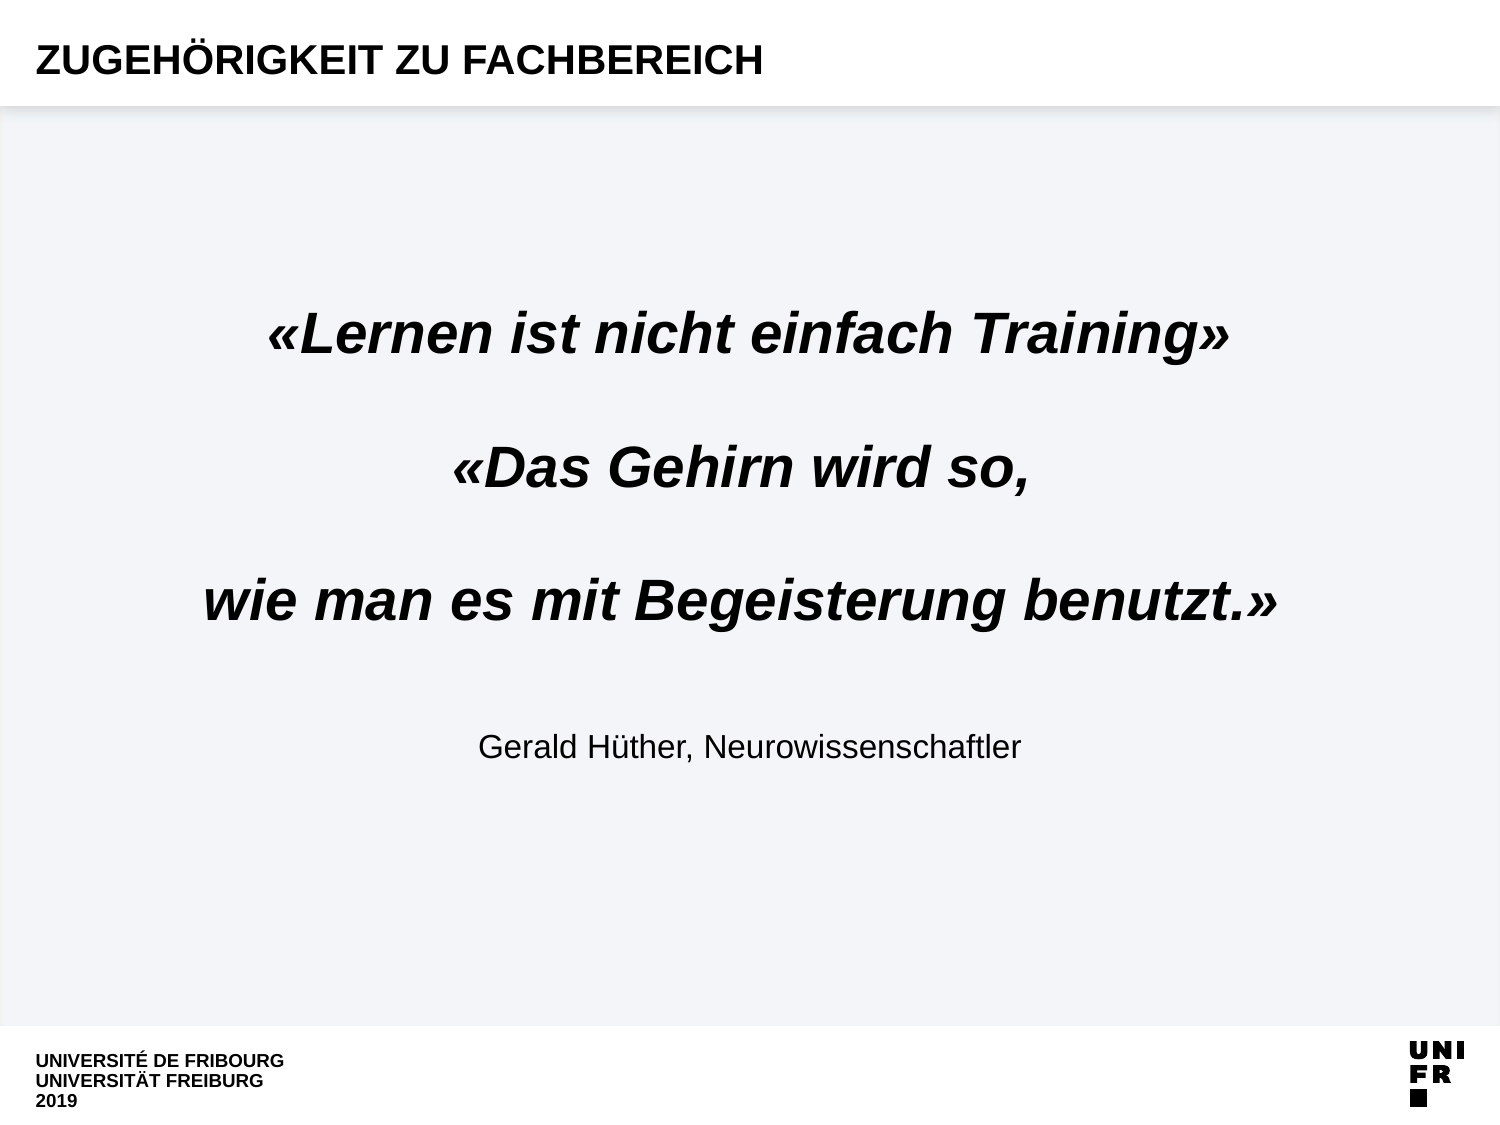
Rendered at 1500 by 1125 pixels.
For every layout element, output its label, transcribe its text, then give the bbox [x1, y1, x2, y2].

picture [0, 106, 1500, 1026]
list «Lernen ist nicht einfach Training» «Das Gehirn wird so, wie man es mit Begeisterung benutzt.» Gerald Hüther, Neurowissenschaftler [71, 165, 1430, 1010]
title Zugehörigkeit zu Fachbereich [35, 26, 1465, 107]
